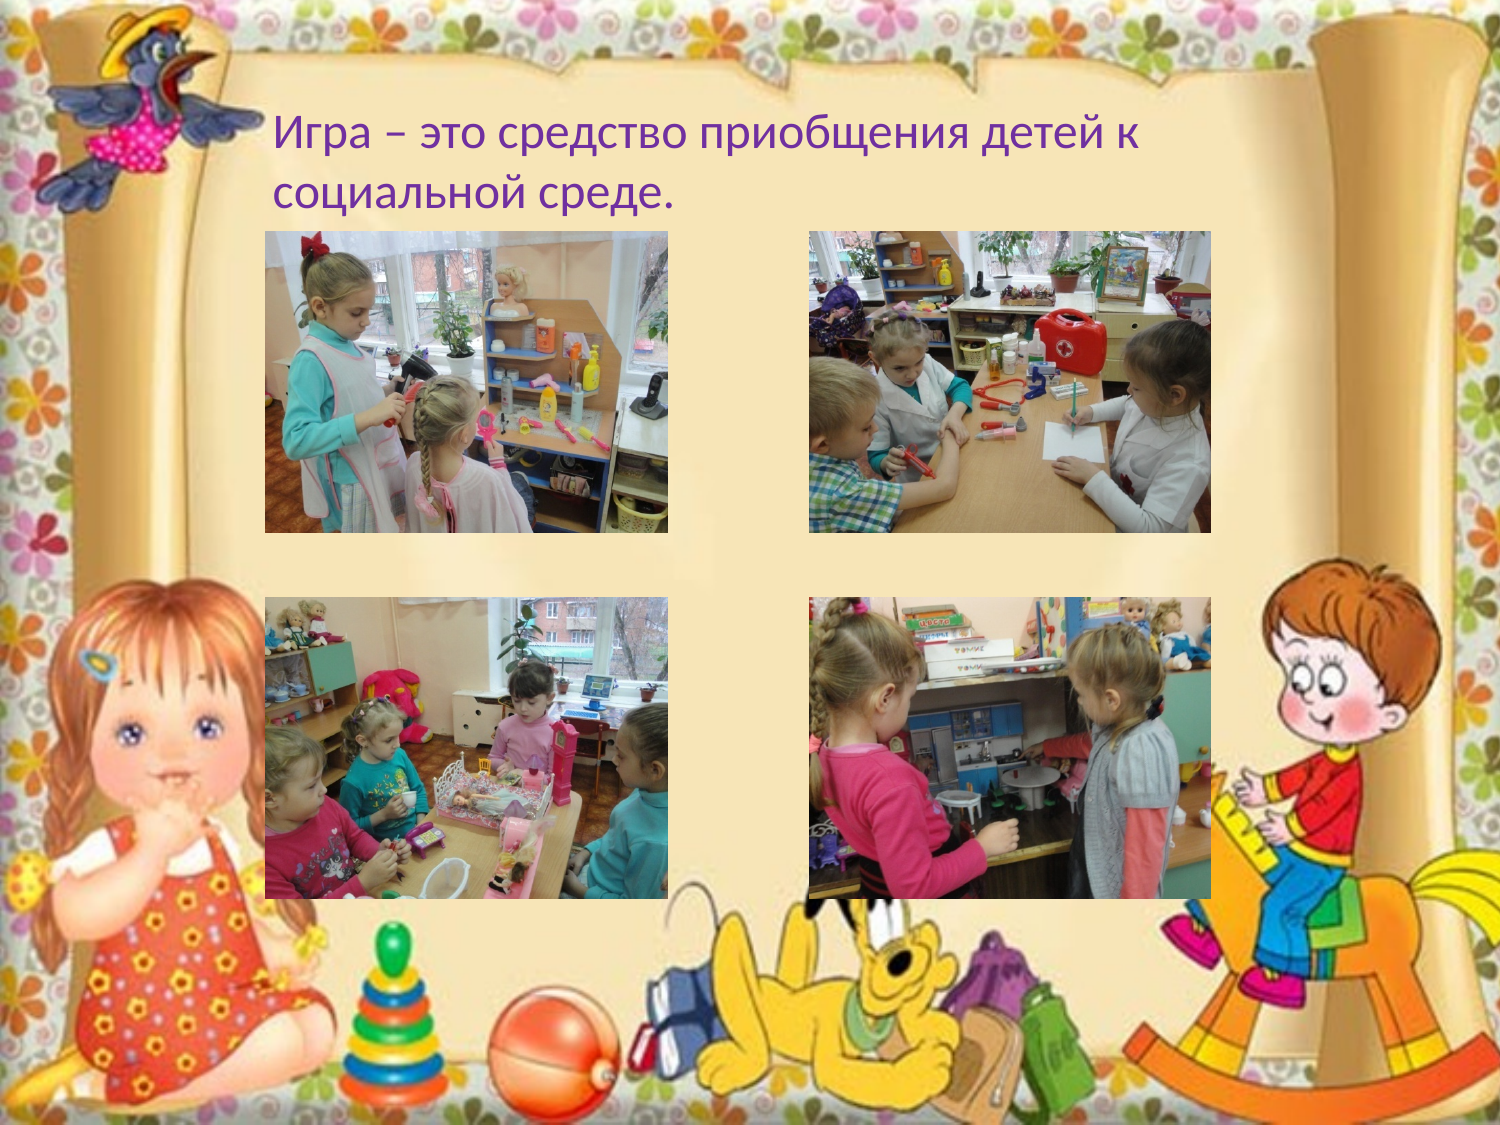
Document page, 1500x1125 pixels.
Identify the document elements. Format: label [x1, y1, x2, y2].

picture [265, 597, 668, 900]
picture [265, 231, 668, 534]
list [0, 0, 1500, 1125]
picture [808, 597, 1211, 900]
picture [808, 231, 1211, 534]
